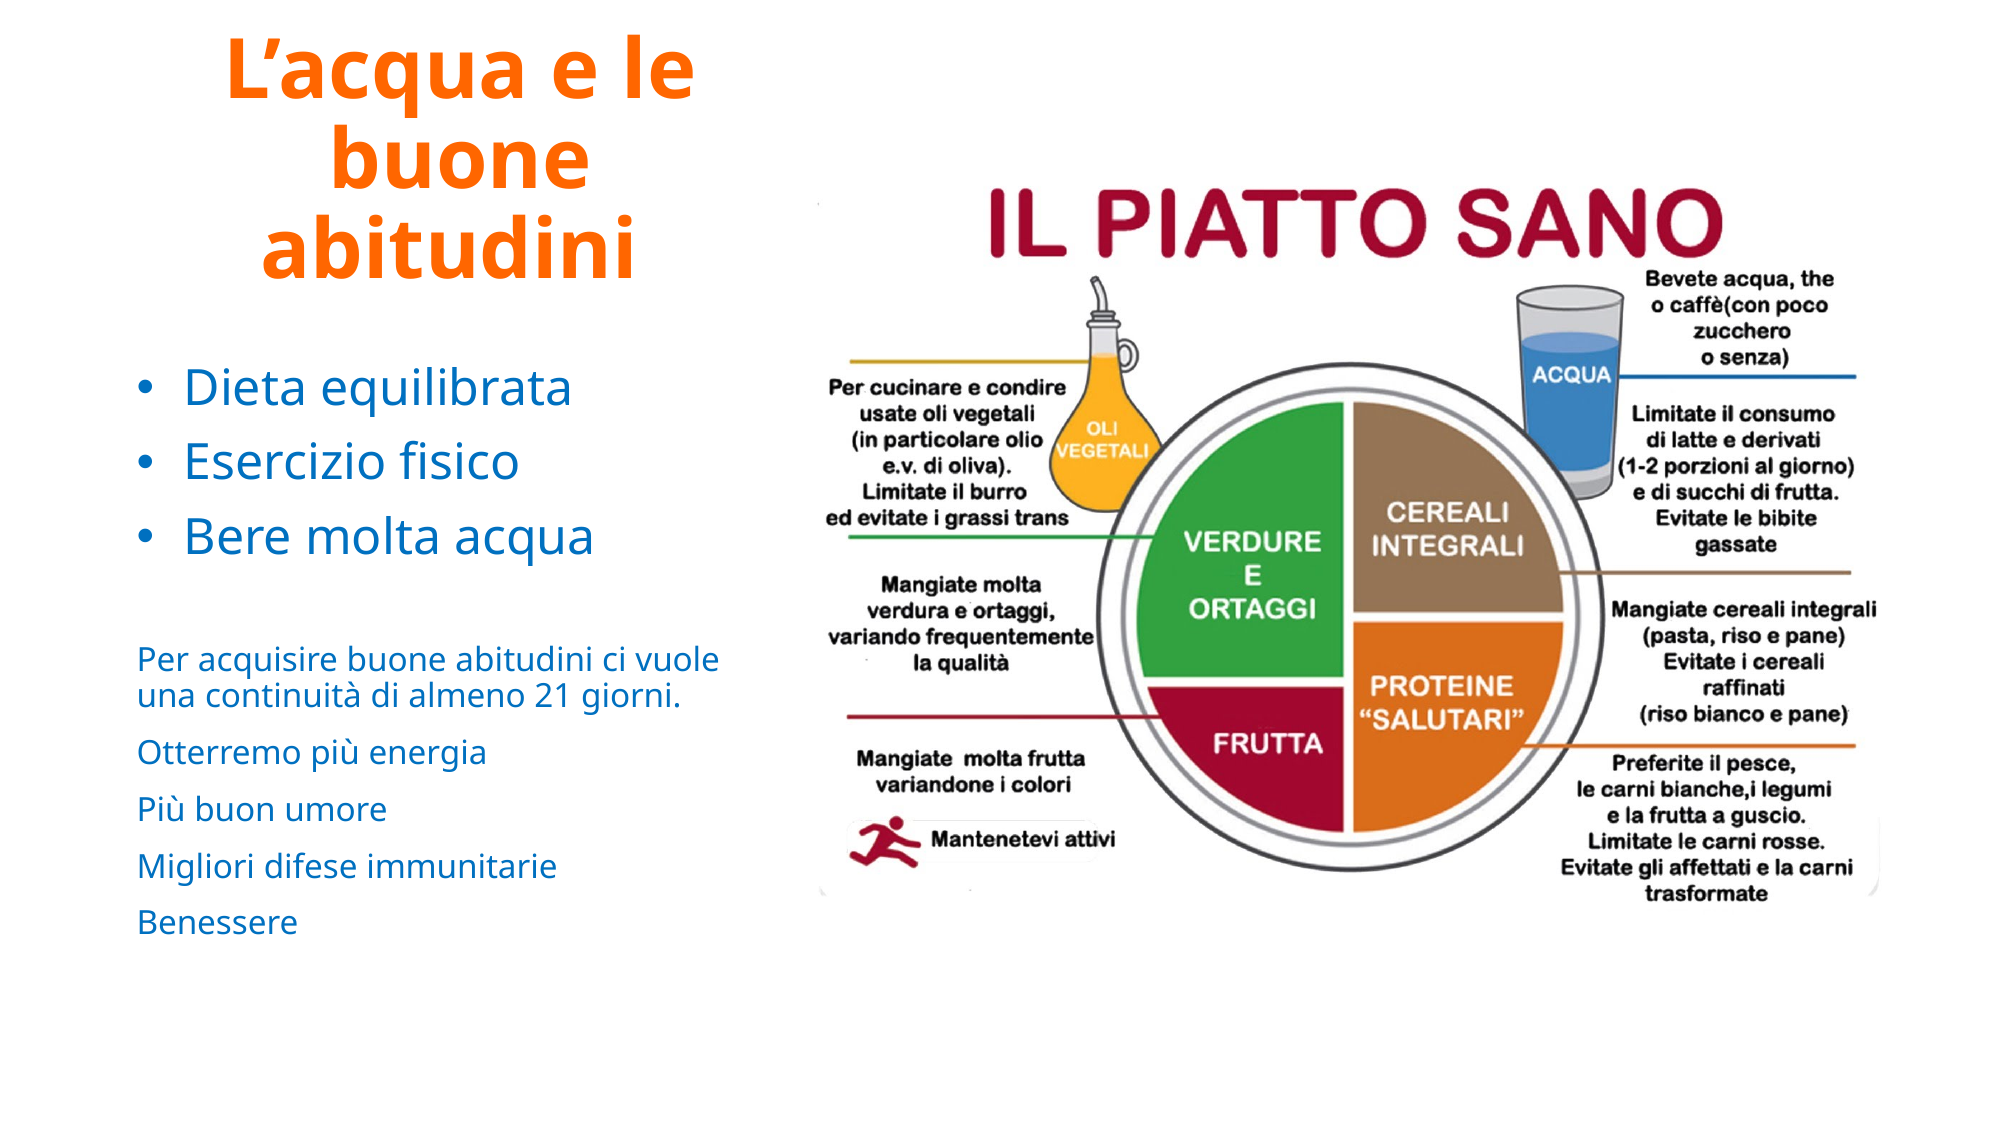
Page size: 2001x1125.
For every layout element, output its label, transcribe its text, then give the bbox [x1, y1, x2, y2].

list Dieta equilibrata Esercizio fisico Bere molta acqua Per acquisire buone abitudini ci vuole una continuità di almeno 21 giorni. Otterremo più energia Più buon umore Migliori difese immunitarie Benessere [121, 354, 767, 980]
title L’acqua e le buone abitudini [137, 111, 783, 305]
picture [800, 163, 1899, 917]
